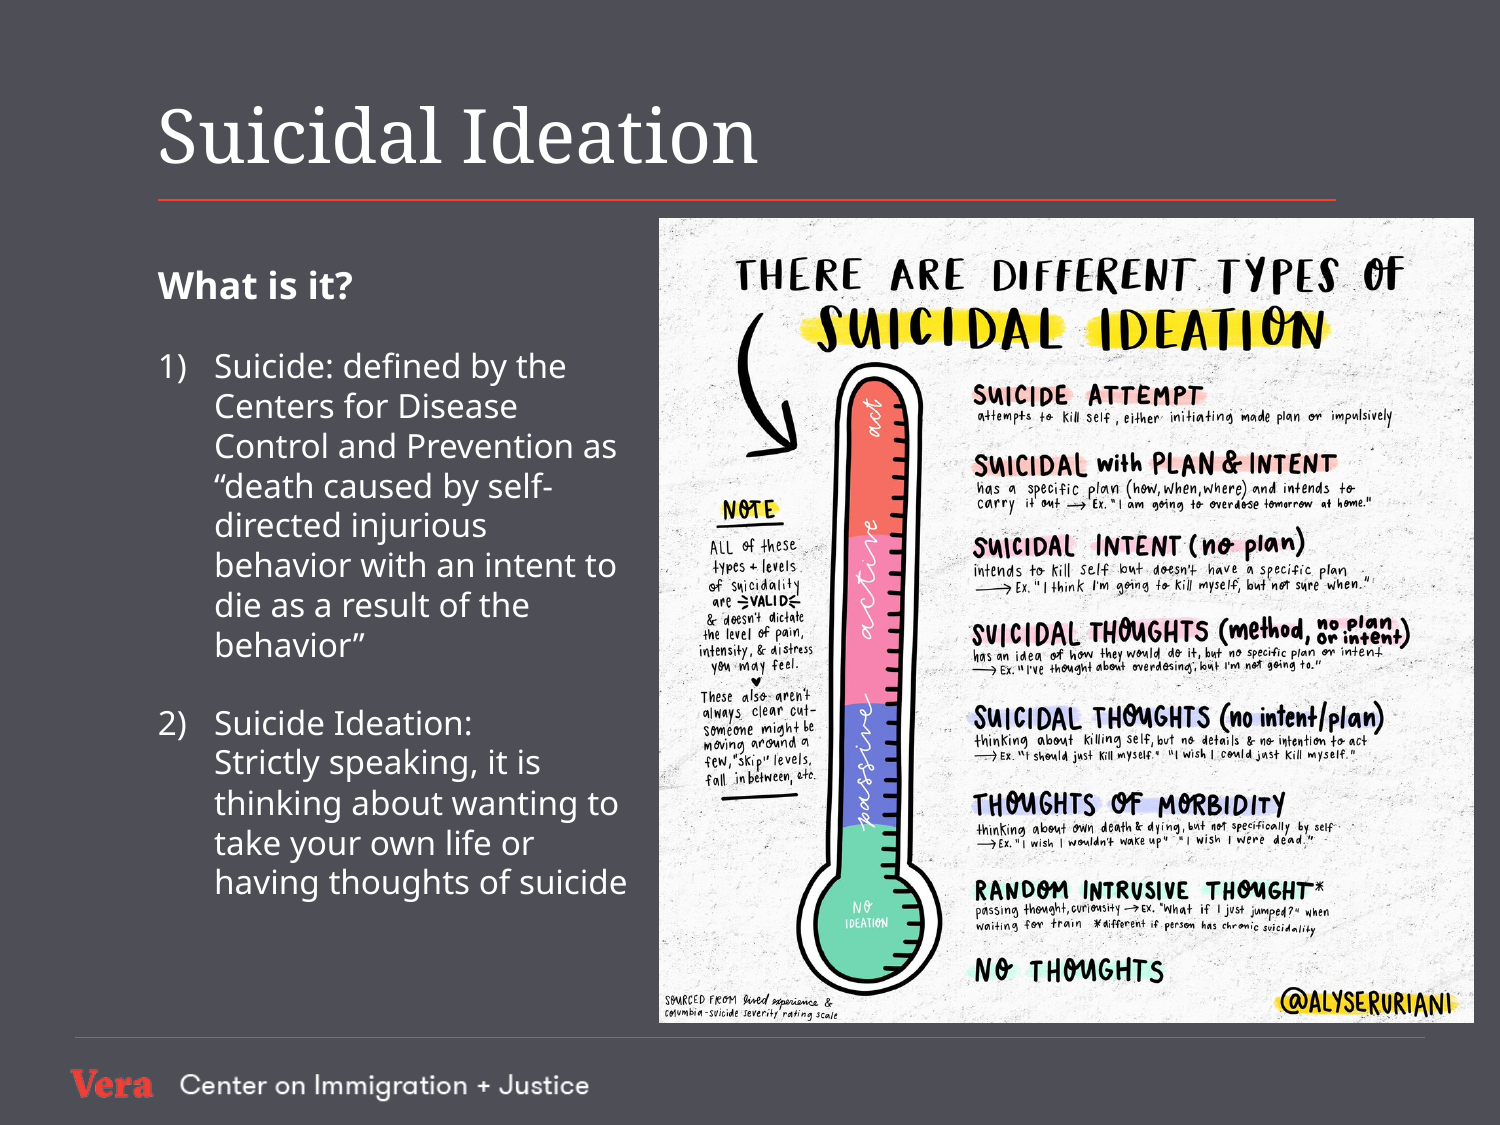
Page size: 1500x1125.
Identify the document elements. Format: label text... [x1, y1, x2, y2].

picture [37, 1040, 157, 1125]
list What is it? Suicide: defined by the Centers for Disease Control and Prevention as “death caused by self-directed injurious behavior with an intent to die as a result of the behavior” Suicide Ideation: Strictly speaking, it is thinking about wanting to take your own life or having thoughts of suicide [157, 262, 629, 1125]
picture [658, 218, 1474, 1023]
title Suicidal Ideation [157, 95, 1337, 181]
